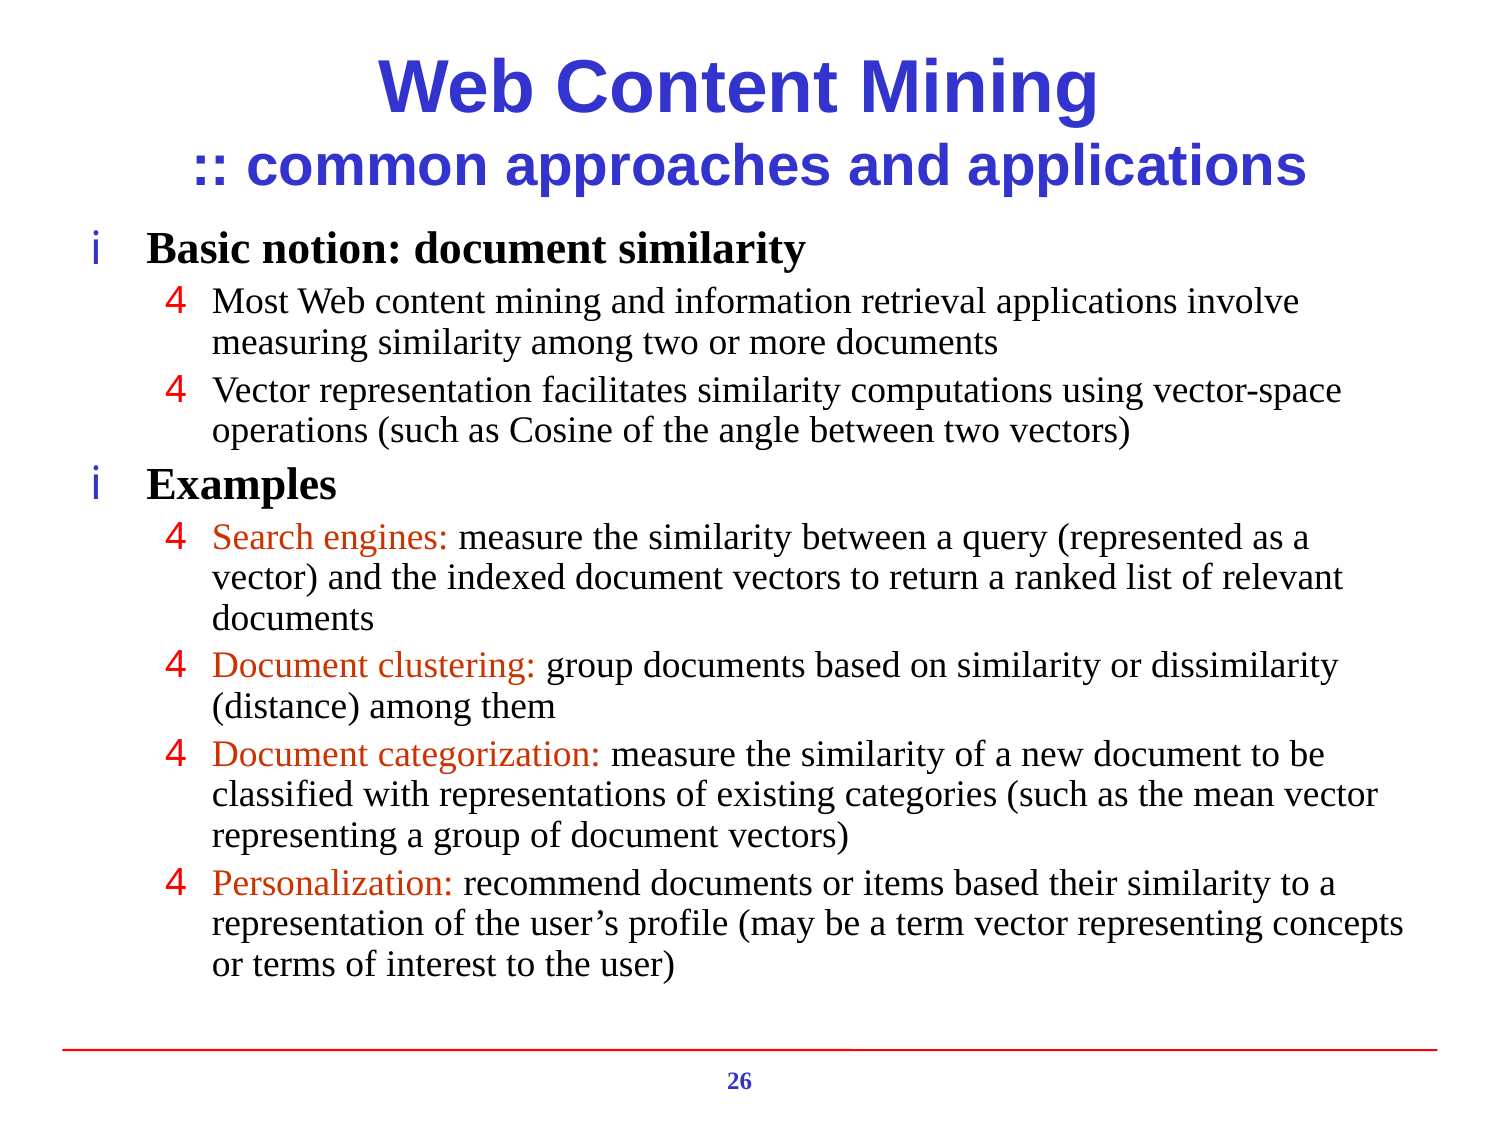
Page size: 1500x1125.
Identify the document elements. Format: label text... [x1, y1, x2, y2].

title Web Content Mining :: common approaches and applications [74, 43, 1426, 191]
slide_number 26 [583, 1056, 897, 1108]
list Basic notion: document similarity Most Web content mining and information retrieval applications involve measuring similarity among two or more documents Vector representation facilitates similarity computations using vector-space operations (such as Cosine of the angle between two vectors) Examples Search engines: measure the similarity between a query (represented as a vector) and the indexed document vectors to return a ranked list of relevant documents Document clustering: group documents based on similarity or dissimilarity (distance) among them Document categorization: measure the similarity of a new document to be classified with representations of existing categories (such as the mean vector representing a group of document vectors) Personalization: recommend documents or items based their similarity to a representation of the user’s profile (may be a term vector representing concepts or terms of interest to the user) [74, 216, 1426, 1026]
